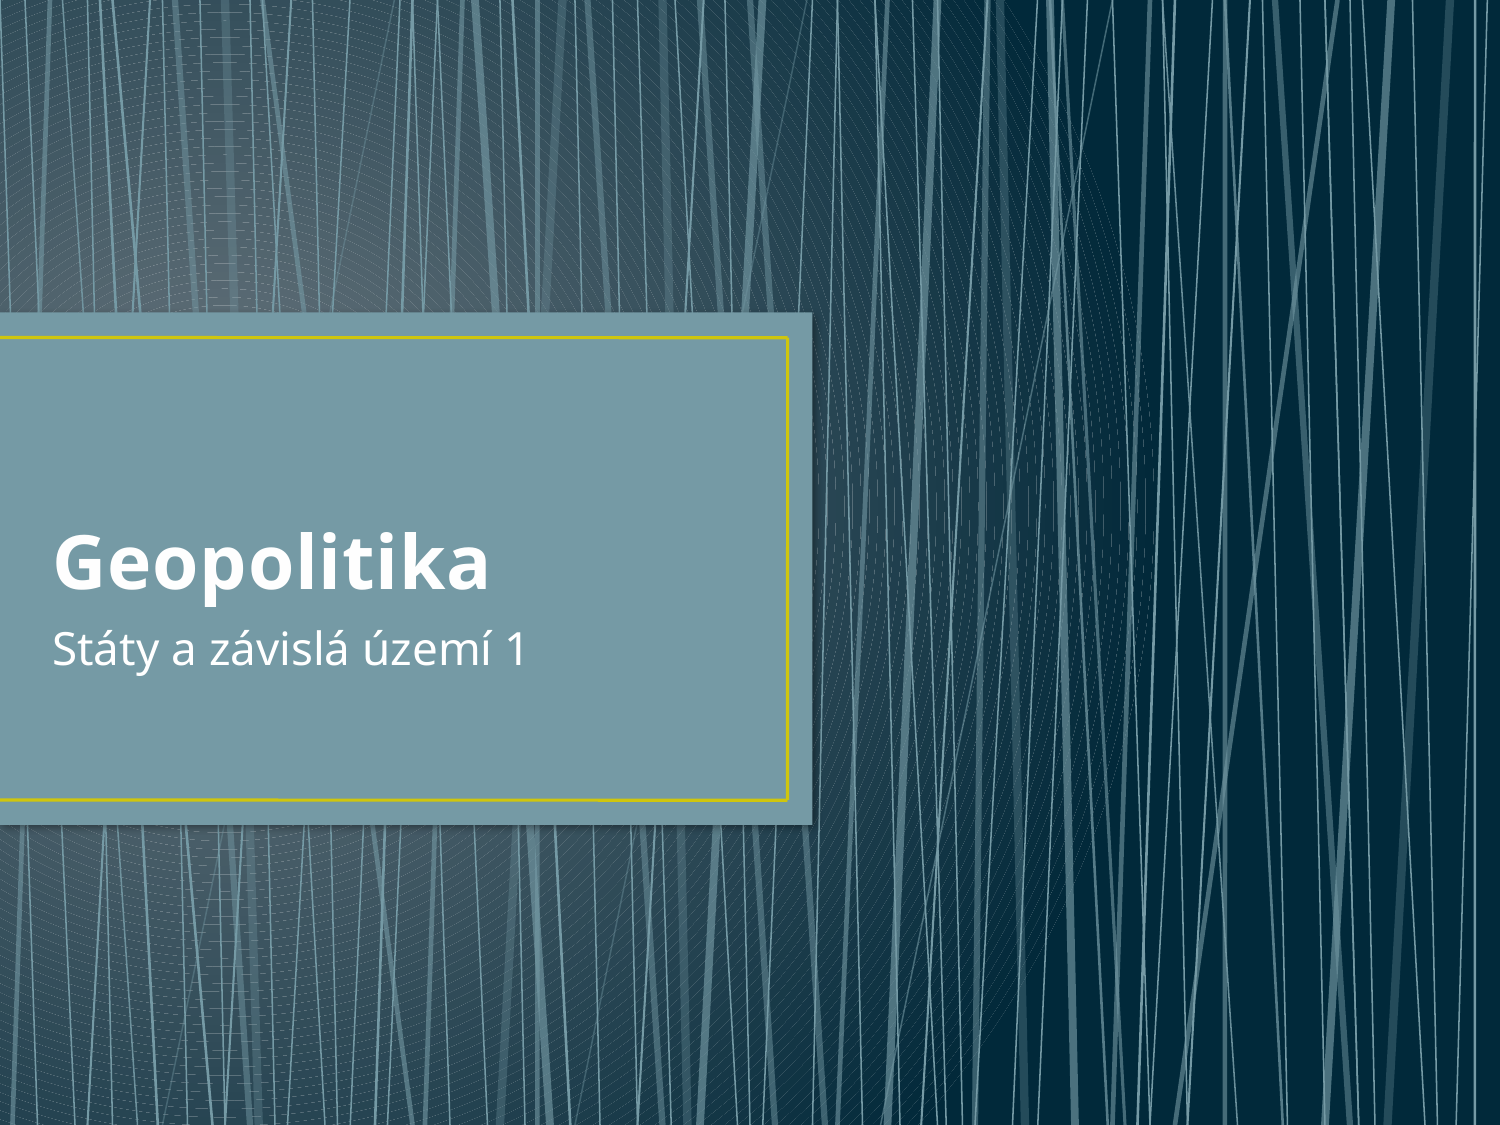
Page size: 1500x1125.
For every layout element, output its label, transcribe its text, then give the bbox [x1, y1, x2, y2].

subtitle Státy a závislá území 1 [37, 612, 763, 788]
title Geopolitika [37, 349, 763, 612]
